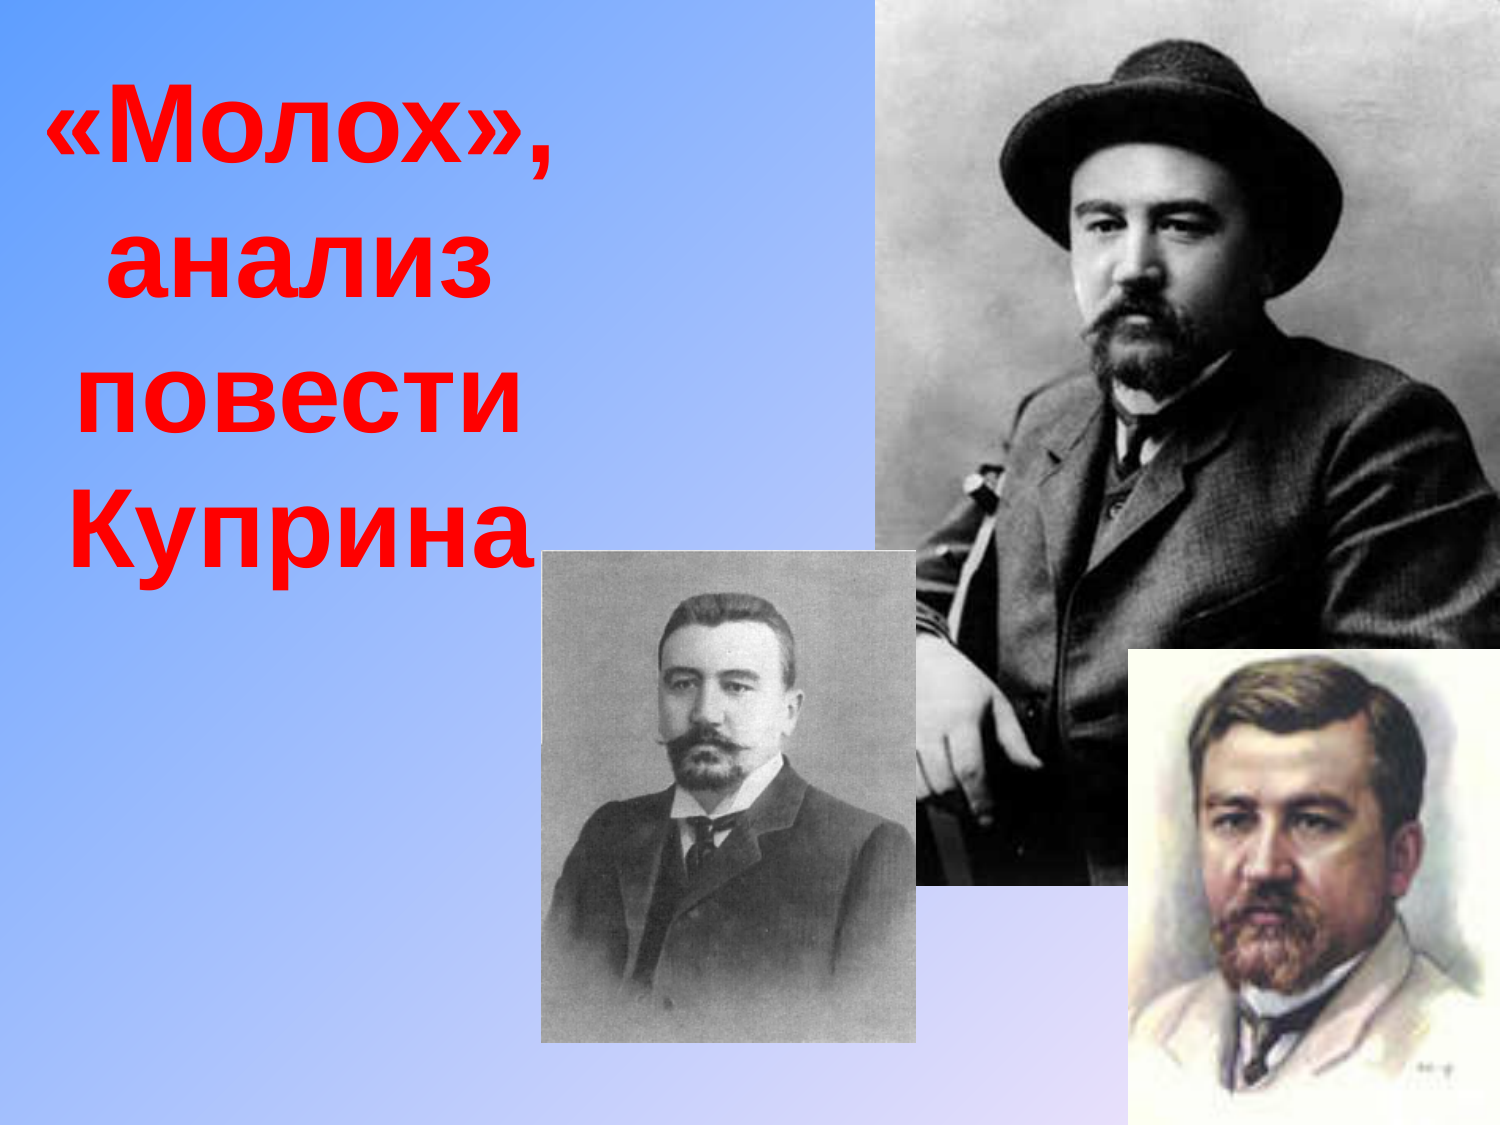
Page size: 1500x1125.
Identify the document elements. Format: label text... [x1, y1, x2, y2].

text_box «Молох», анализ повести Куприна [17, 42, 583, 598]
picture [541, 0, 1500, 1125]
